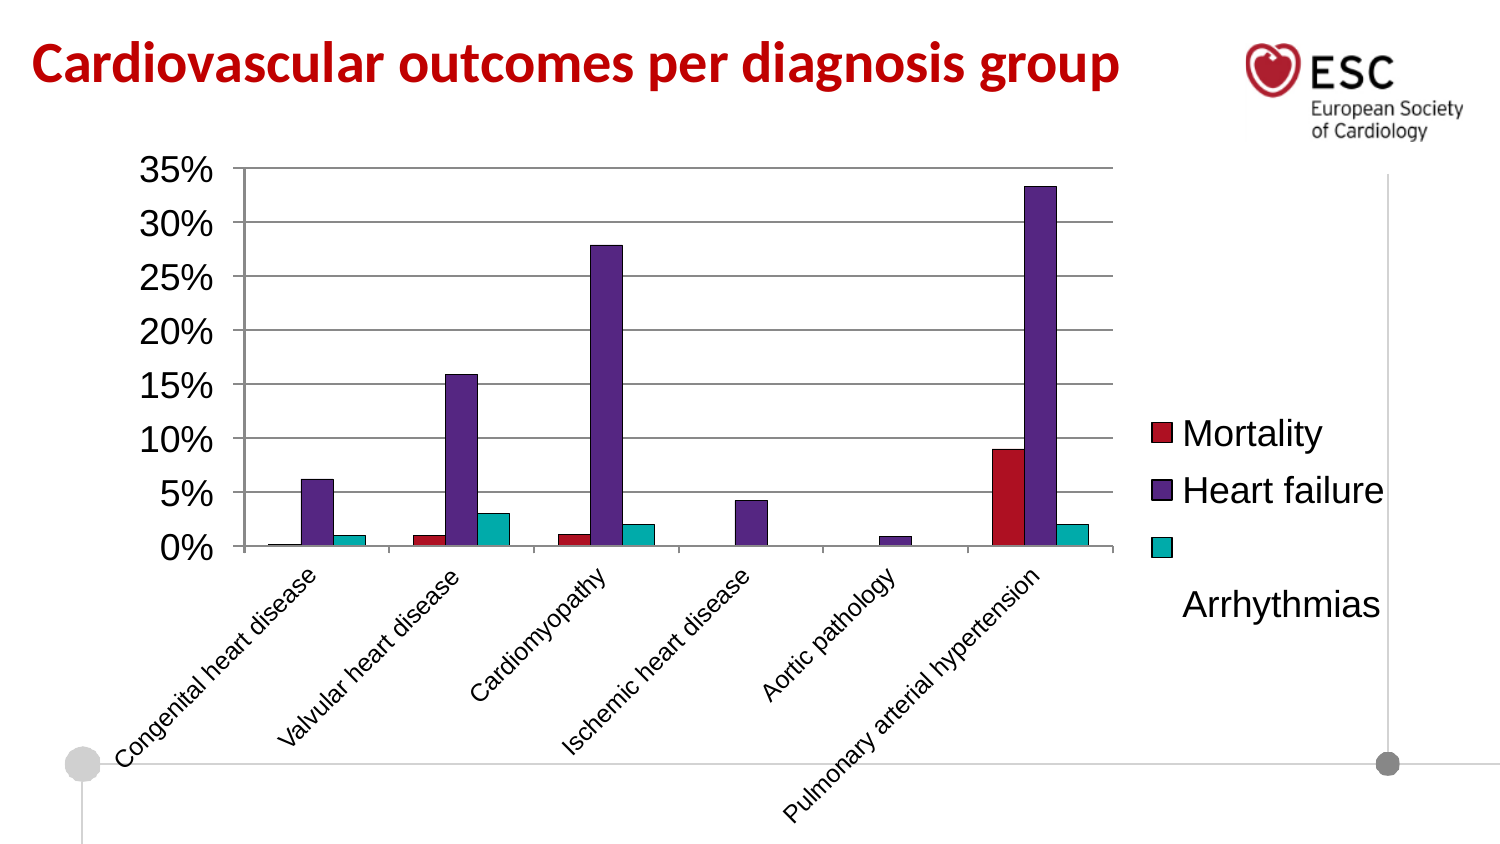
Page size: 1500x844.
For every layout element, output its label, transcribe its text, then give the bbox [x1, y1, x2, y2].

text_box Cardiomyopathy [465, 561, 613, 709]
text_box 35% 30% 25% 20% 15% 10% 5% 0% [137, 165, 217, 568]
title Cardiovascular outcomes per diagnosis group [30, 21, 1131, 165]
text_box [992, 448, 1024, 545]
picture [1375, 752, 1400, 776]
text_box [622, 524, 655, 545]
text_box [558, 534, 590, 545]
text_box [1056, 524, 1089, 545]
text_box [332, 535, 366, 545]
picture [1245, 43, 1464, 142]
text_box Mortality Heart failure Arrhythmias [1180, 394, 1389, 625]
text_box [445, 374, 478, 545]
text_box [477, 513, 510, 545]
text_box [300, 478, 333, 545]
text_box Valvular heart disease [274, 561, 468, 755]
text_box Congenital heart disease [109, 561, 324, 775]
picture [64, 746, 101, 782]
text_box [590, 244, 623, 545]
text_box Pulmonary arterial hypertension [779, 561, 1047, 829]
text_box [879, 536, 912, 545]
text_box [413, 535, 445, 545]
text_box Aortic pathology [756, 561, 902, 707]
text_box Ischemic heart disease [558, 561, 757, 761]
text_box [1024, 186, 1057, 545]
text_box [734, 500, 768, 545]
text_box [1151, 422, 1173, 443]
text_box [1151, 480, 1173, 501]
text_box [1151, 537, 1173, 558]
